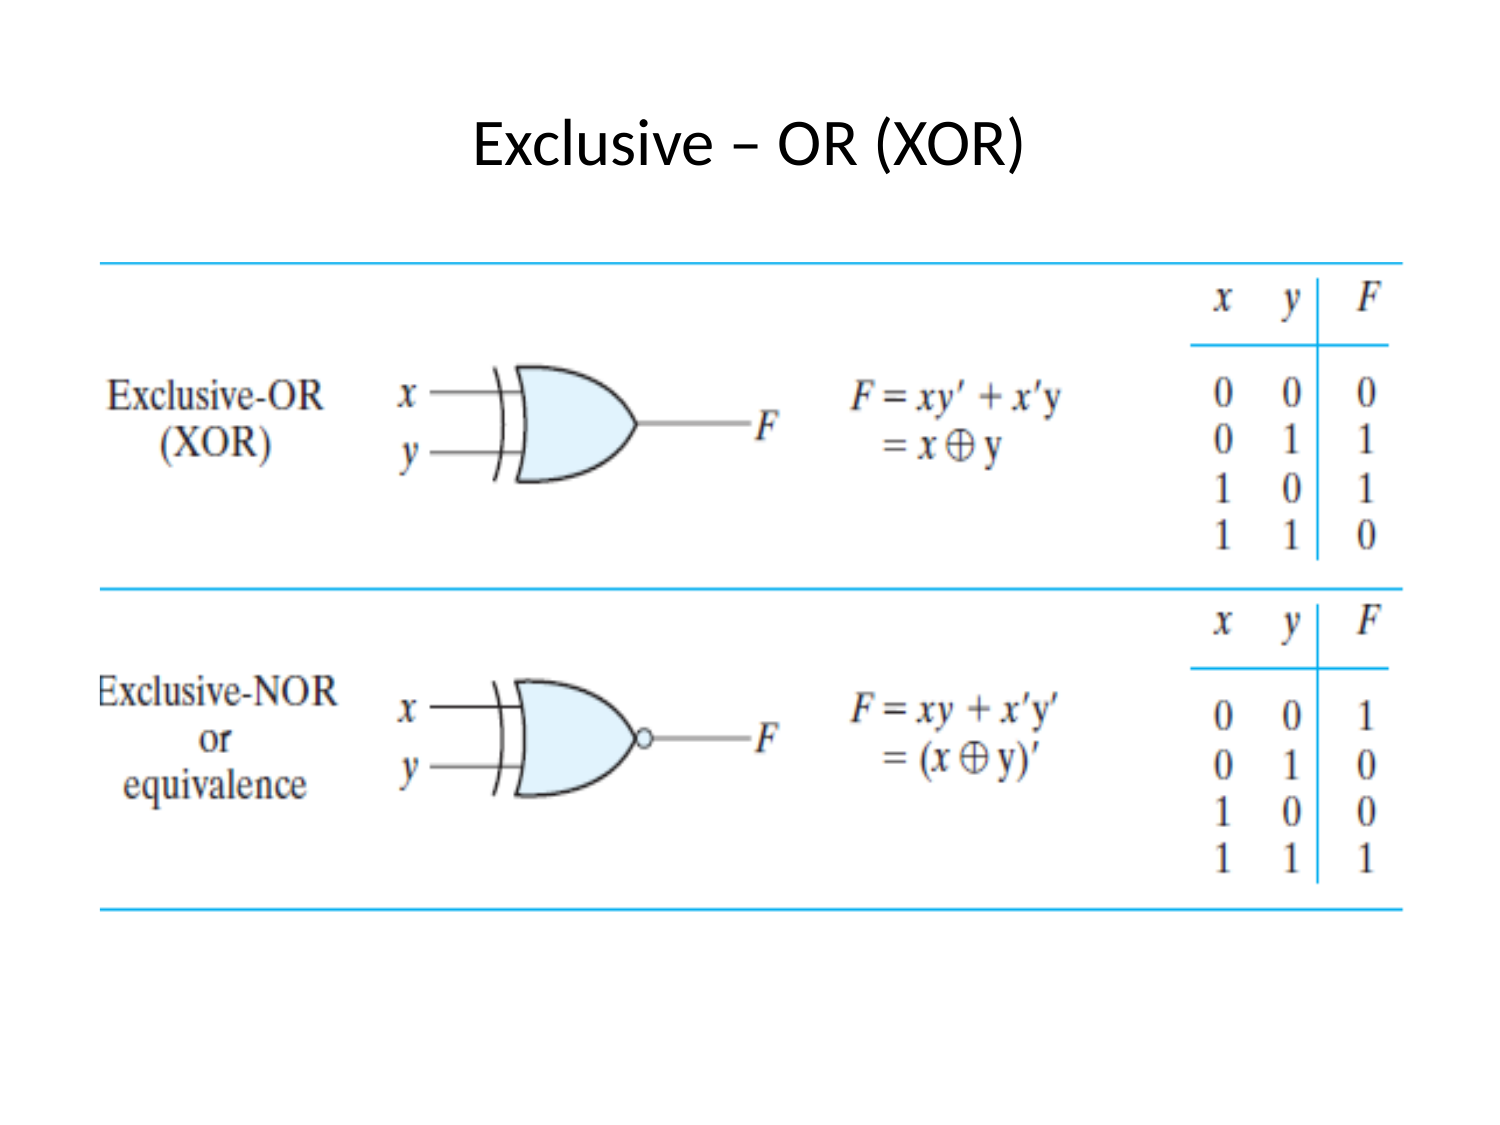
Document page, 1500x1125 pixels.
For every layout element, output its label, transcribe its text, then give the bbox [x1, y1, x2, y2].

title Exclusive – OR (XOR) [75, 45, 1425, 233]
picture [99, 262, 1413, 913]
